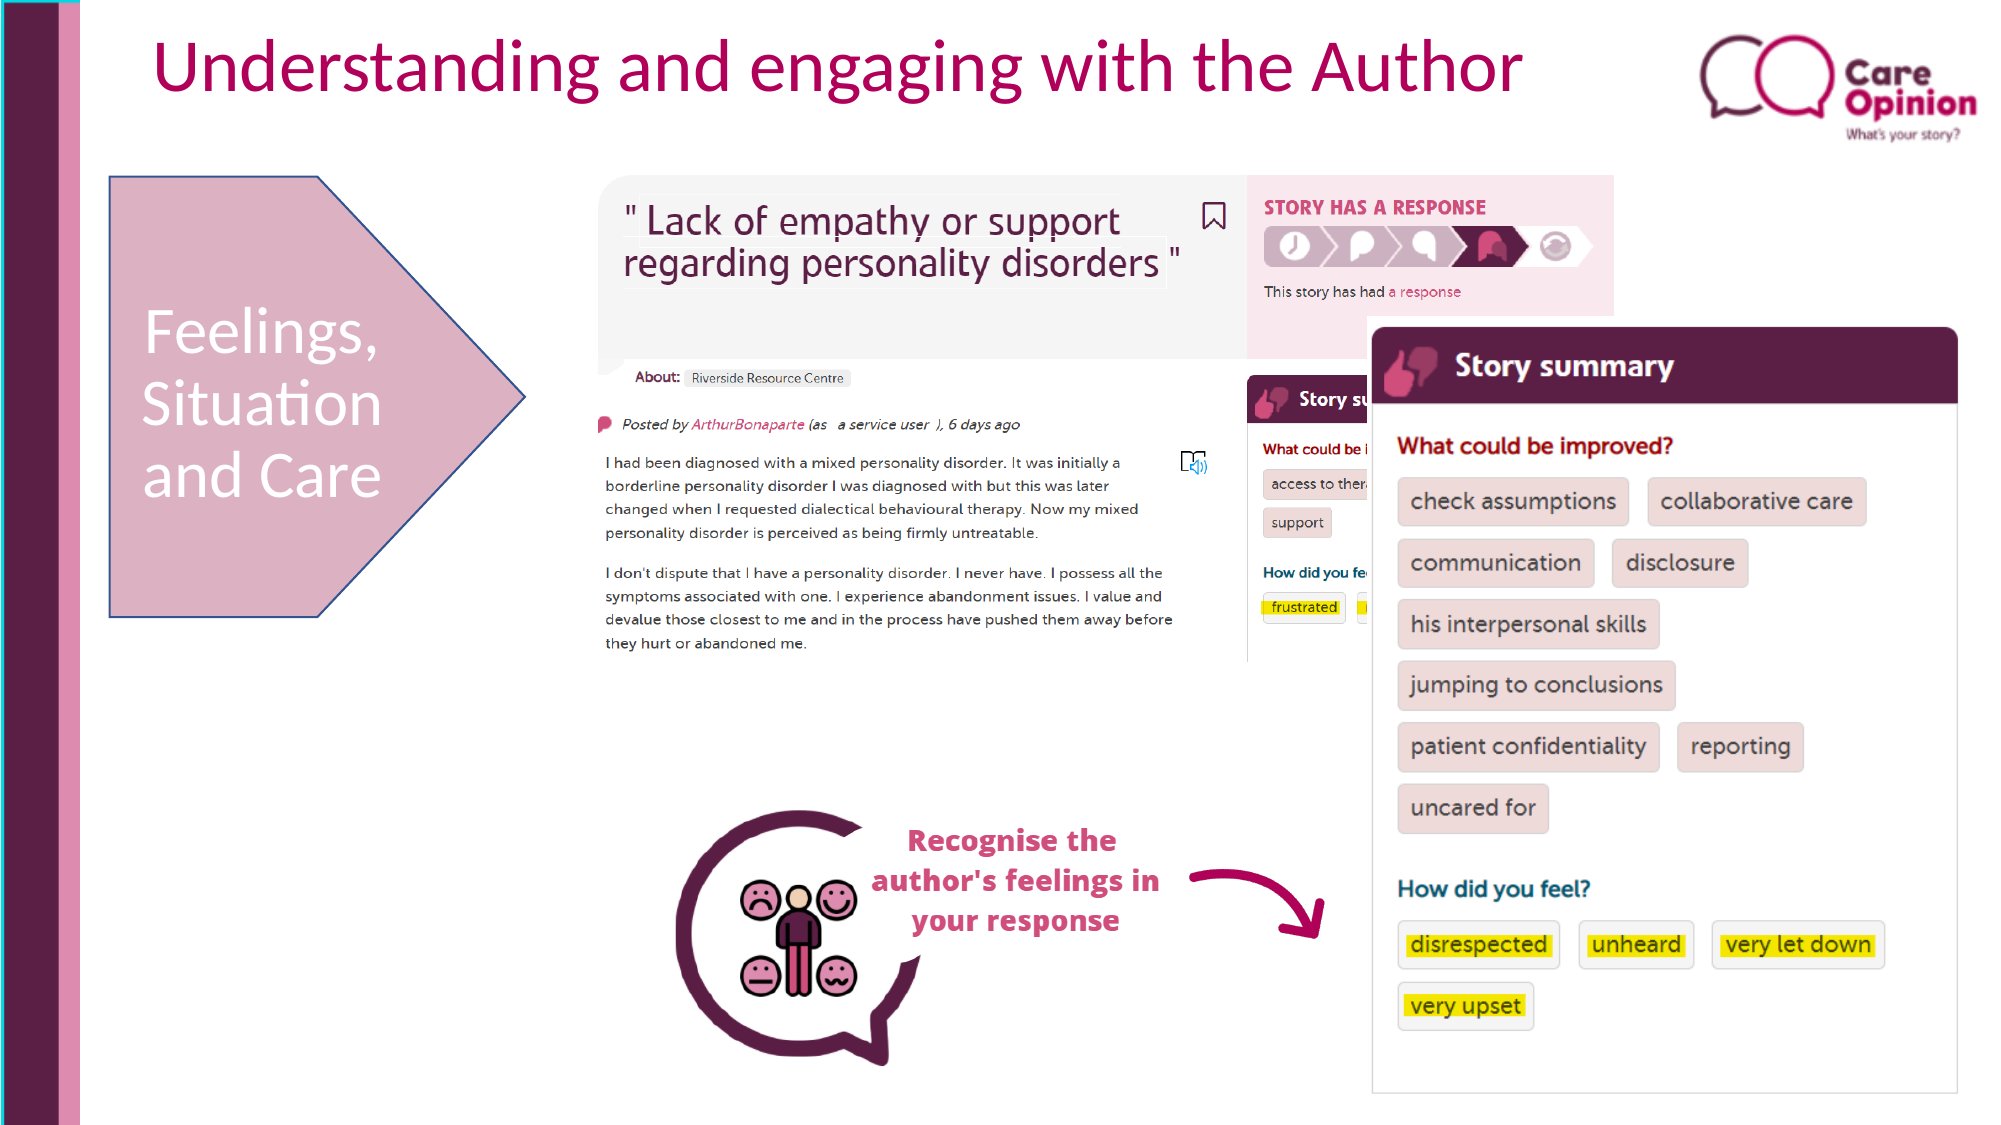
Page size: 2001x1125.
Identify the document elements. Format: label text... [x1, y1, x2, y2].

picture [586, 164, 1963, 1100]
text_box Understanding and engaging with the Author [137, 59, 1669, 165]
text_box [108, 294, 527, 619]
picture [0, 0, 80, 1125]
title Feelings, Situation and Care [95, 273, 430, 444]
picture [1669, 0, 2000, 165]
text_box [108, 175, 410, 273]
